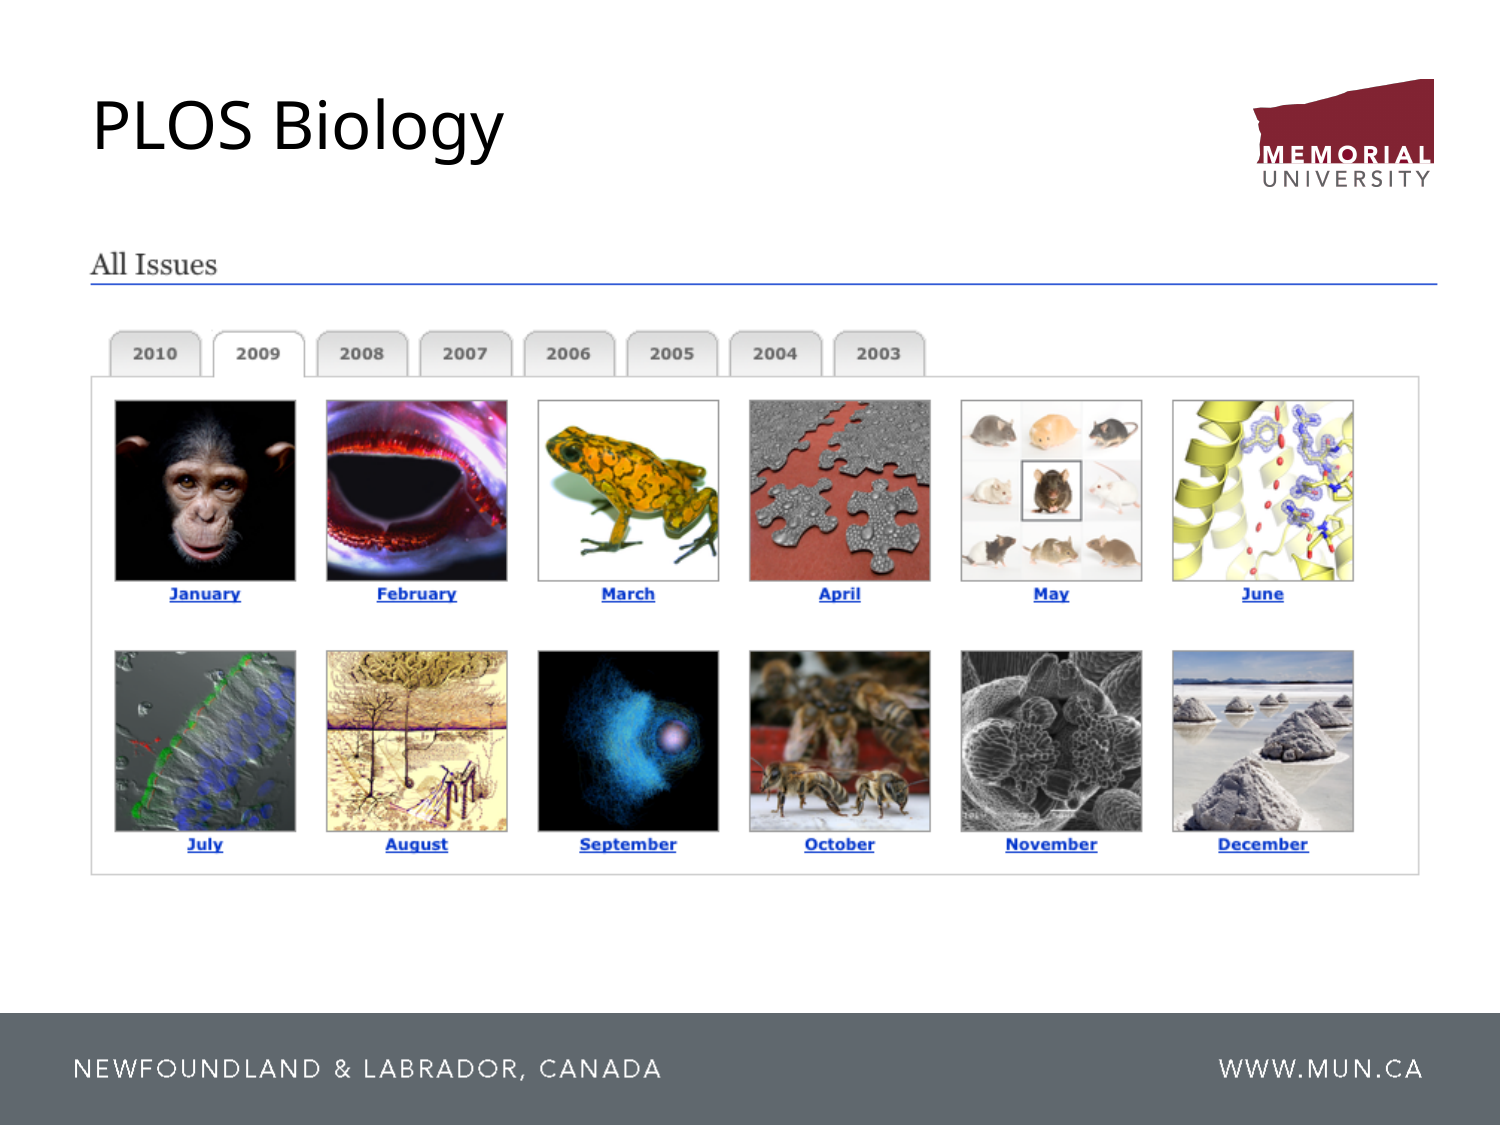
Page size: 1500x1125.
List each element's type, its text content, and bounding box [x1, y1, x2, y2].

title PLOS Biology [75, 59, 1225, 186]
picture [75, 236, 1451, 889]
picture [1253, 79, 1434, 187]
picture [0, 1013, 1500, 1125]
